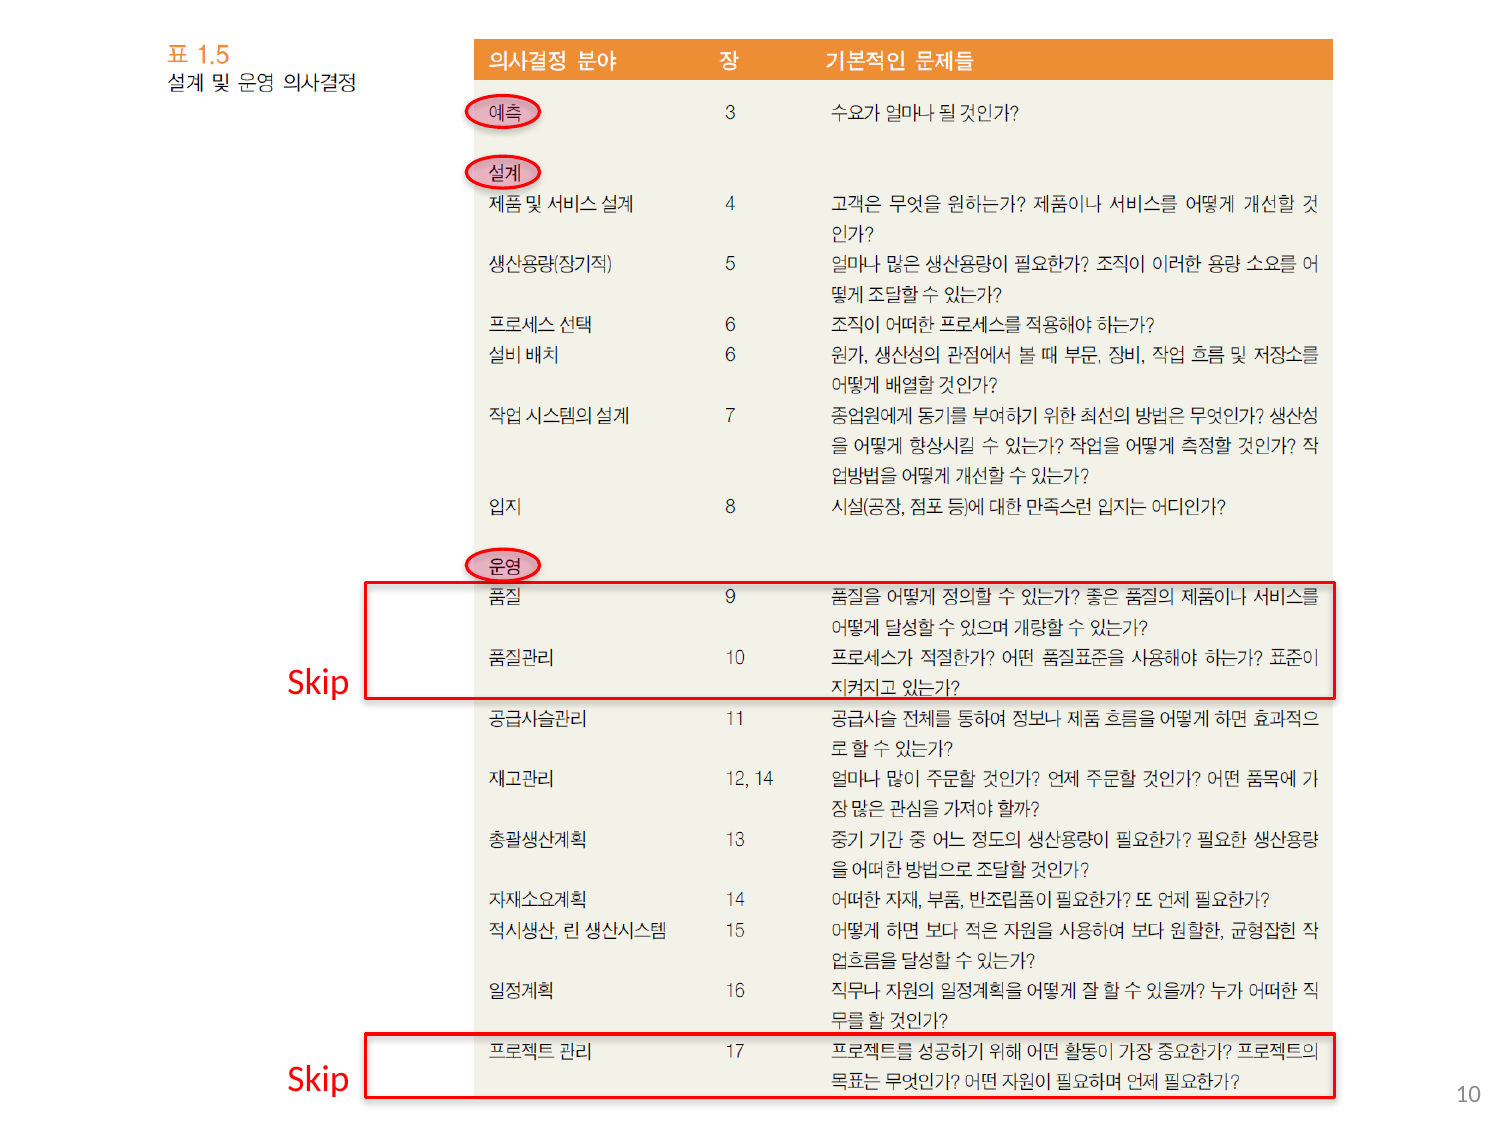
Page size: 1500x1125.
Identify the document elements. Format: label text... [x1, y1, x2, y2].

picture [162, 36, 1335, 1100]
slide_number 10 [1103, 1062, 1497, 1123]
